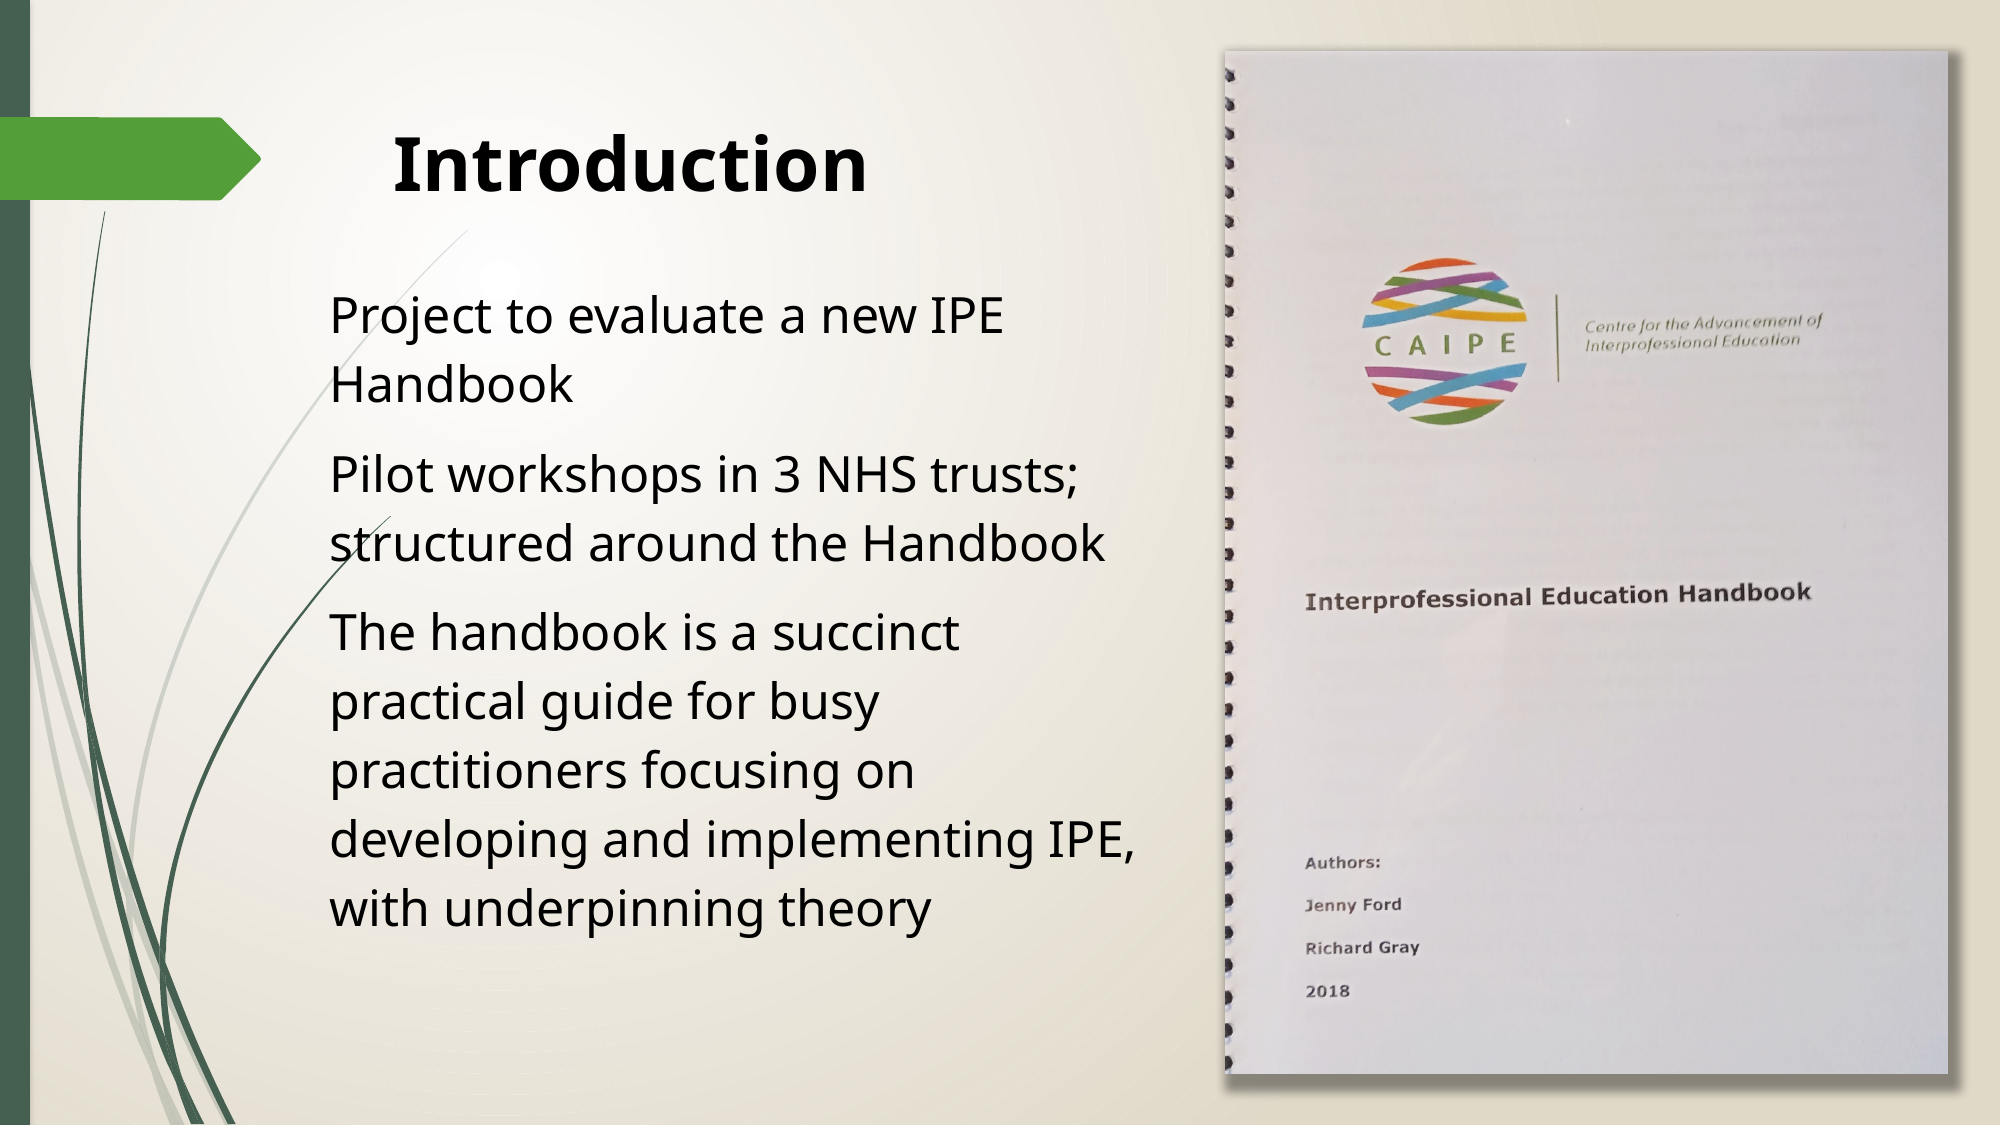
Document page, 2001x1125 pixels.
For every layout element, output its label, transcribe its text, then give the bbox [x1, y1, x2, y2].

text_box Project to evaluate a new IPE Handbook Pilot workshops in 3 NHS trusts; structured around the Handbook The handbook is a succinct practical guide for busy practitioners focusing on developing and implementing IPE, with underpinning theory [314, 266, 1179, 944]
picture [1225, 51, 1949, 1074]
text_box Introduction [314, 109, 948, 238]
